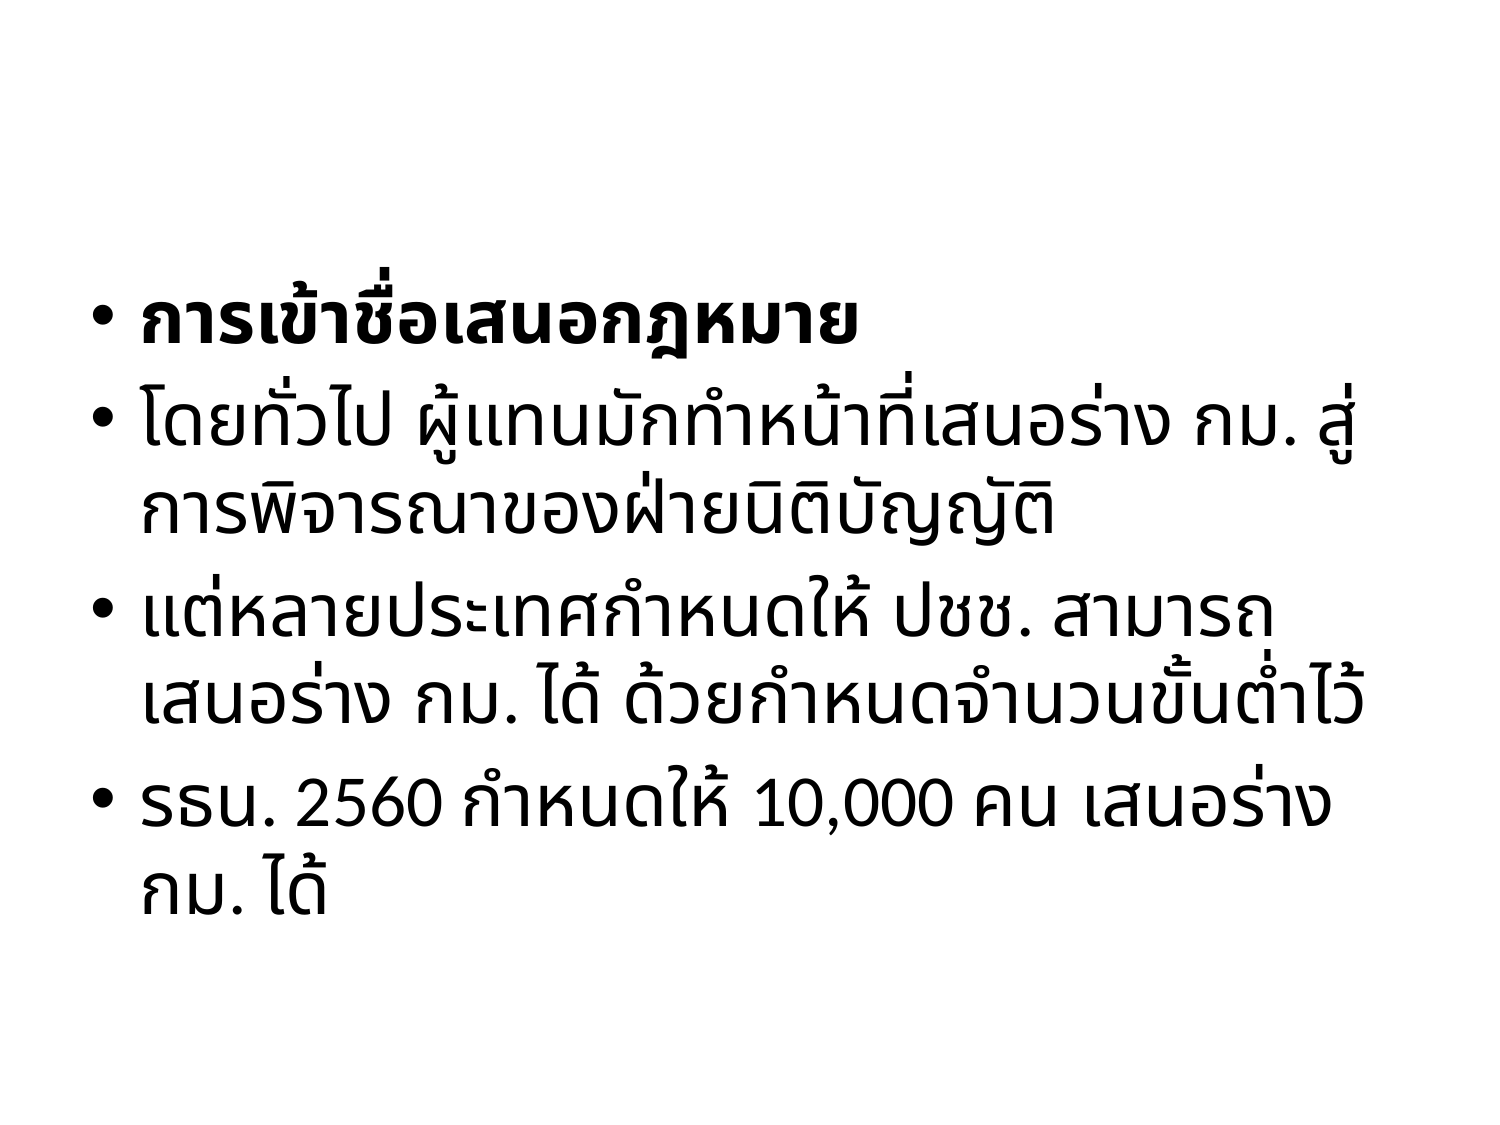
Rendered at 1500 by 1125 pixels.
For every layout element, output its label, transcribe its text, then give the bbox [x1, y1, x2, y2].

list การเข้าชื่อเสนอกฎหมาย โดยทั่วไป ผู้แทนมักทำหน้าที่เสนอร่าง กม. สู่การพิจารณาของฝ่ายนิติบัญญัติ แต่หลายประเทศกำหนดให้ ปชช. สามารถเสนอร่าง กม. ได้ ด้วยกำหนดจำนวนขั้นต่ำไว้ รธน. 2560 กำหนดให้ 10,000 คน เสนอร่าง กม. ได้ [75, 262, 1425, 1005]
